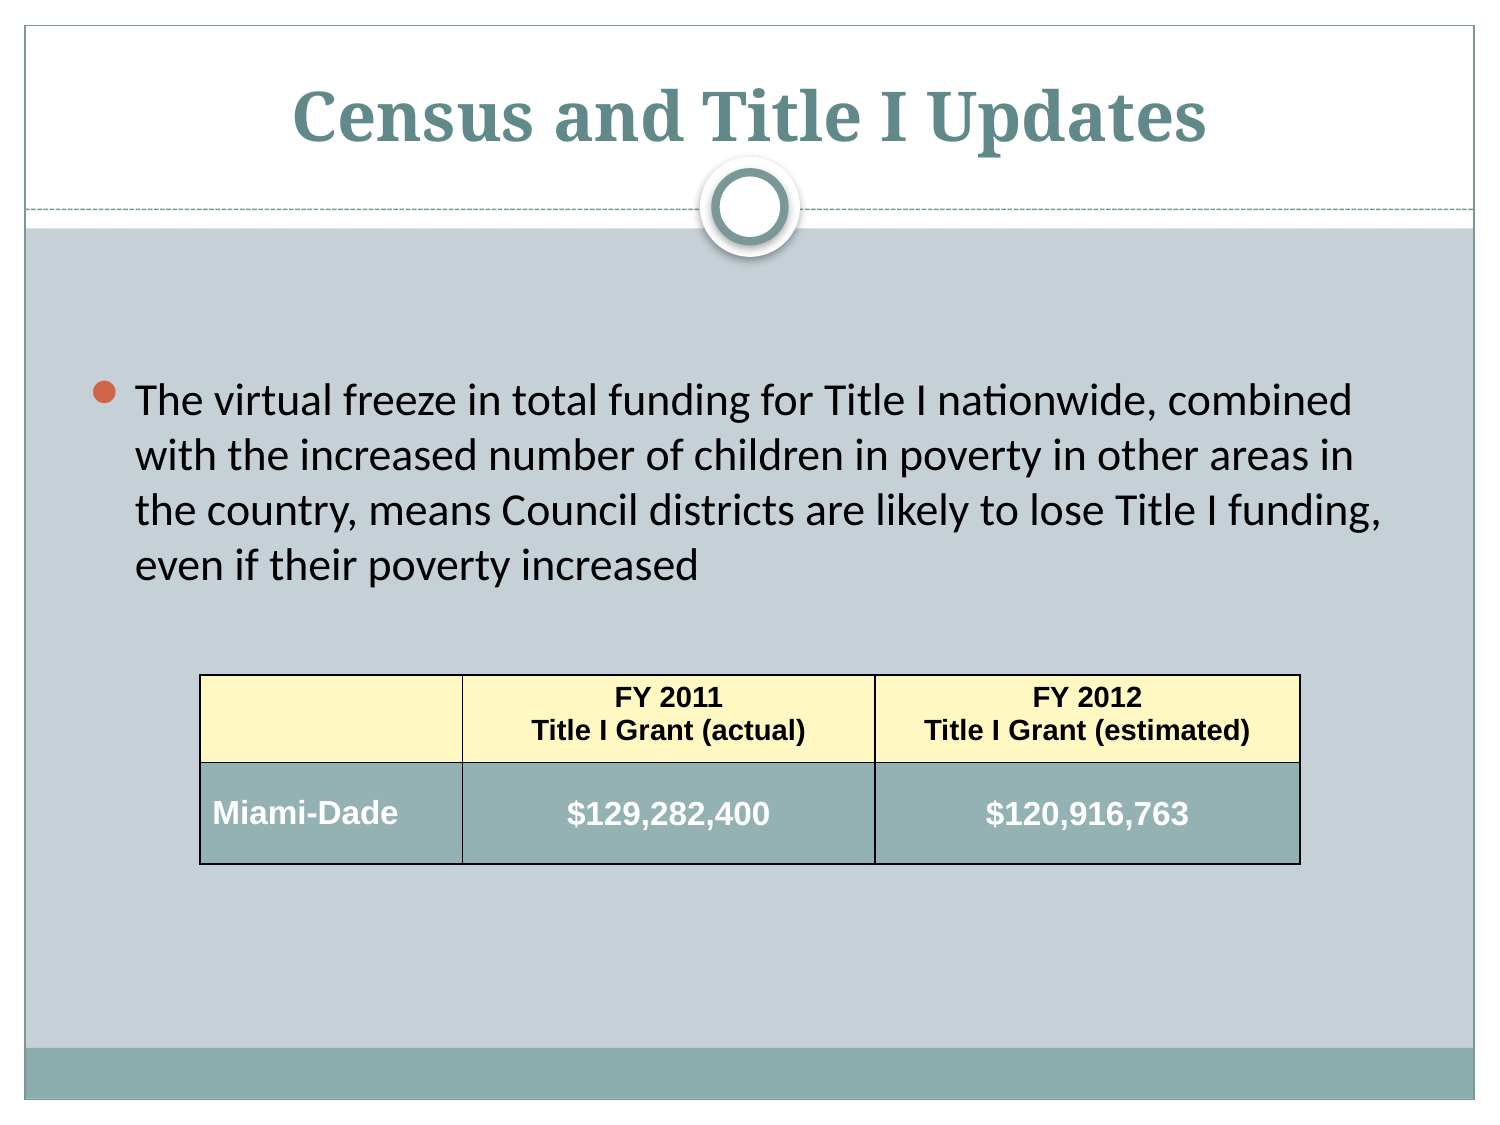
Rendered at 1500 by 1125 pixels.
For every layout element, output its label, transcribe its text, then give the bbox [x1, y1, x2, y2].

title Census and Title I Updates [75, 45, 1425, 163]
table_cell $129,282,400 [463, 763, 874, 863]
table_header FY 2012 Title I Grant (estimated) [876, 676, 1299, 762]
list The virtual freeze in total funding for Title I nationwide, combined with the increased number of children in poverty in other areas in the country, means Council districts are likely to lose Title I funding, even if their poverty increased [75, 362, 1425, 1050]
table_cell $120,916,763 [876, 763, 1299, 863]
table_cell Miami-Dade [201, 763, 462, 863]
table_header FY 2011 Title I Grant (actual) [463, 676, 874, 762]
table_header [201, 676, 462, 762]
